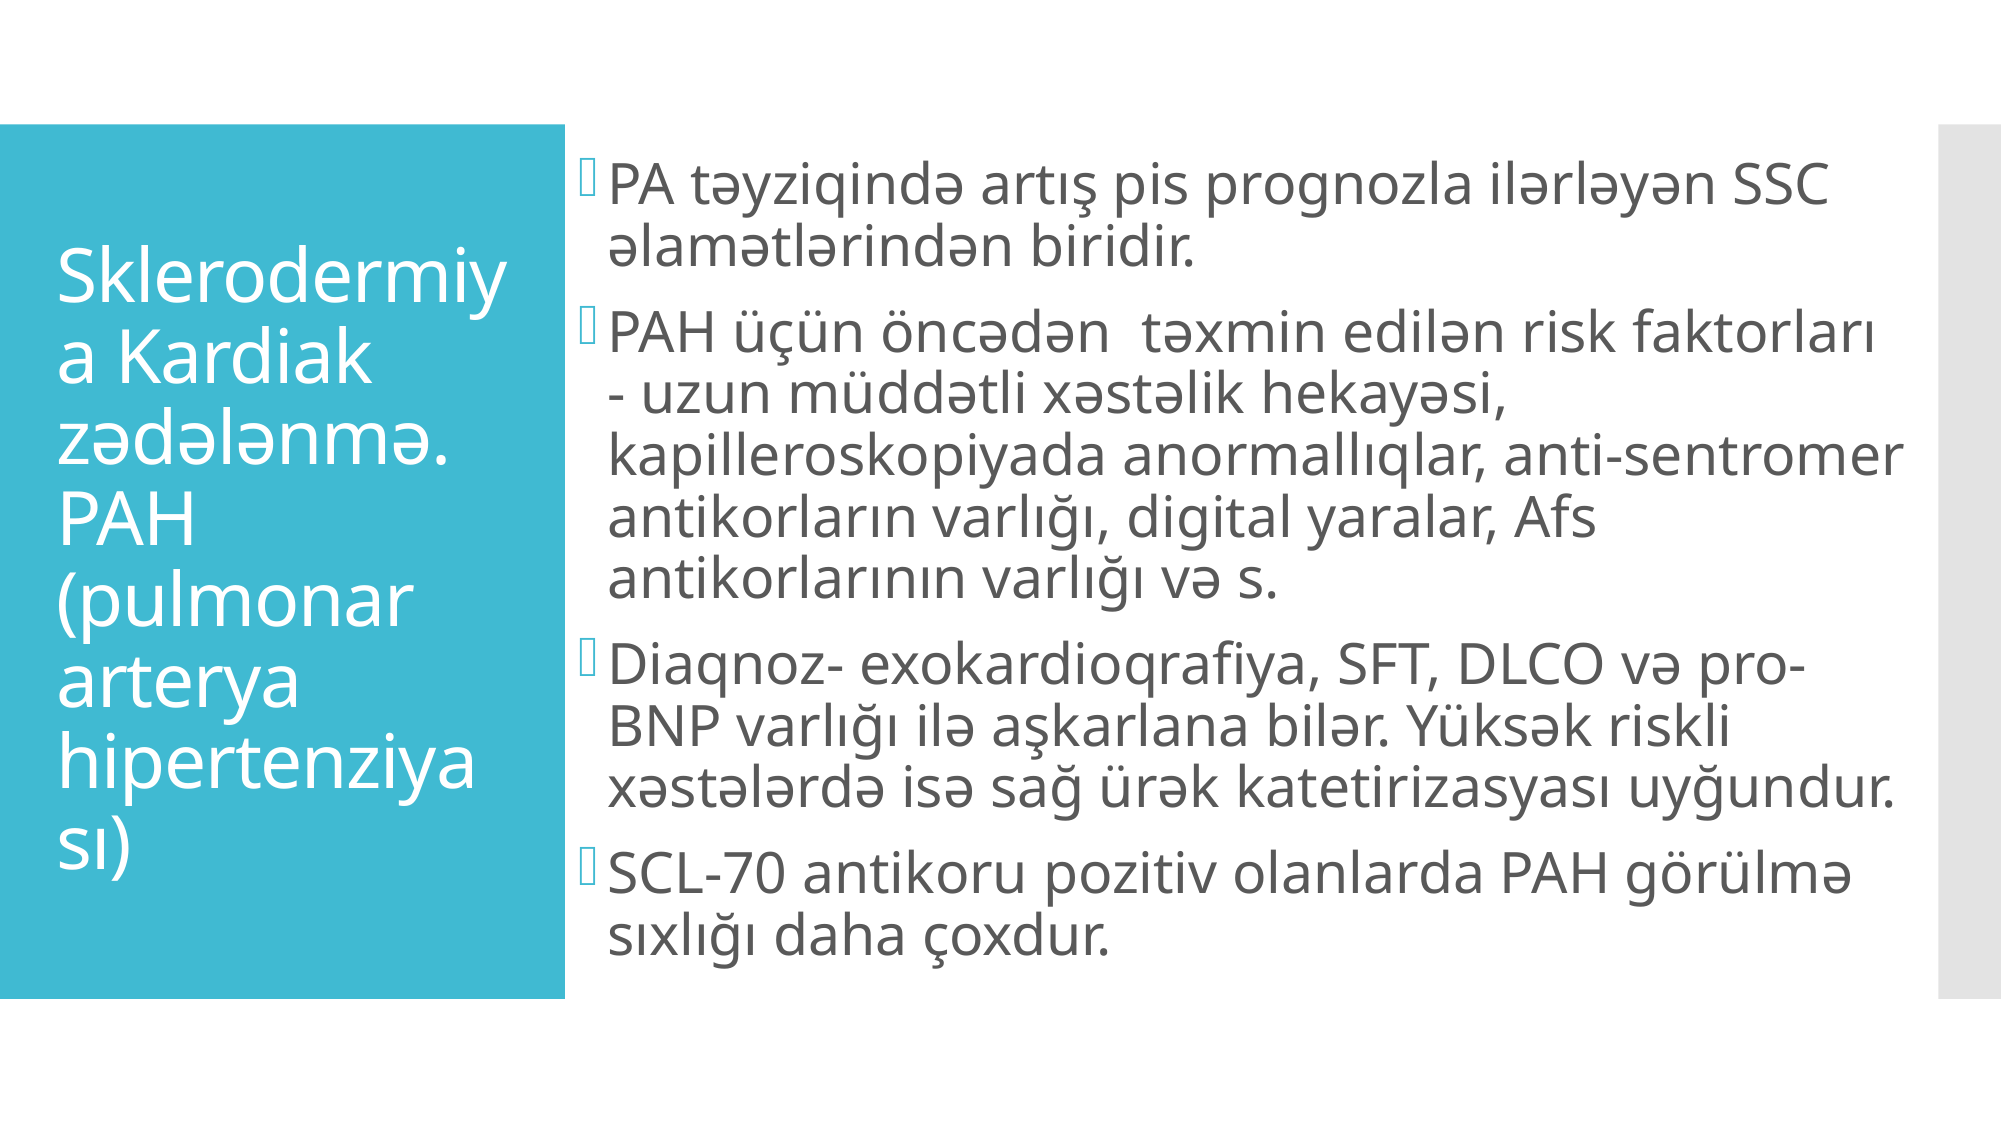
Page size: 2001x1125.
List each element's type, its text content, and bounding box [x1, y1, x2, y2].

title Sklerodermiya Kardiak zədələnmə. PAH (pulmonar arterya hipertenziyası) [41, 184, 525, 940]
list PA təyziqində artış pis prognozla ilərləyən SSC əlamətlərindən biridir. PAH üçün öncədən təxmin edilən risk faktorları - uzun müddətli xəstəlik hekayəsi, kapilleroskopiyada anormallıqlar, anti-sentromer antikorların varlığı, digital yaralar, Afs antikorlarının varlığı və s. Diaqnoz- exokardioqrafiya, SFT, DLCO və pro-BNP varlığı ilə aşkarlana bilər. Yüksək riskli xəstələrdə isə sağ ürək katetirizasyası uyğundur. SCL-70 antikoru pozitiv olanlarda PAH görülmə sıxlığı daha çoxdur. [563, 121, 1922, 1002]
